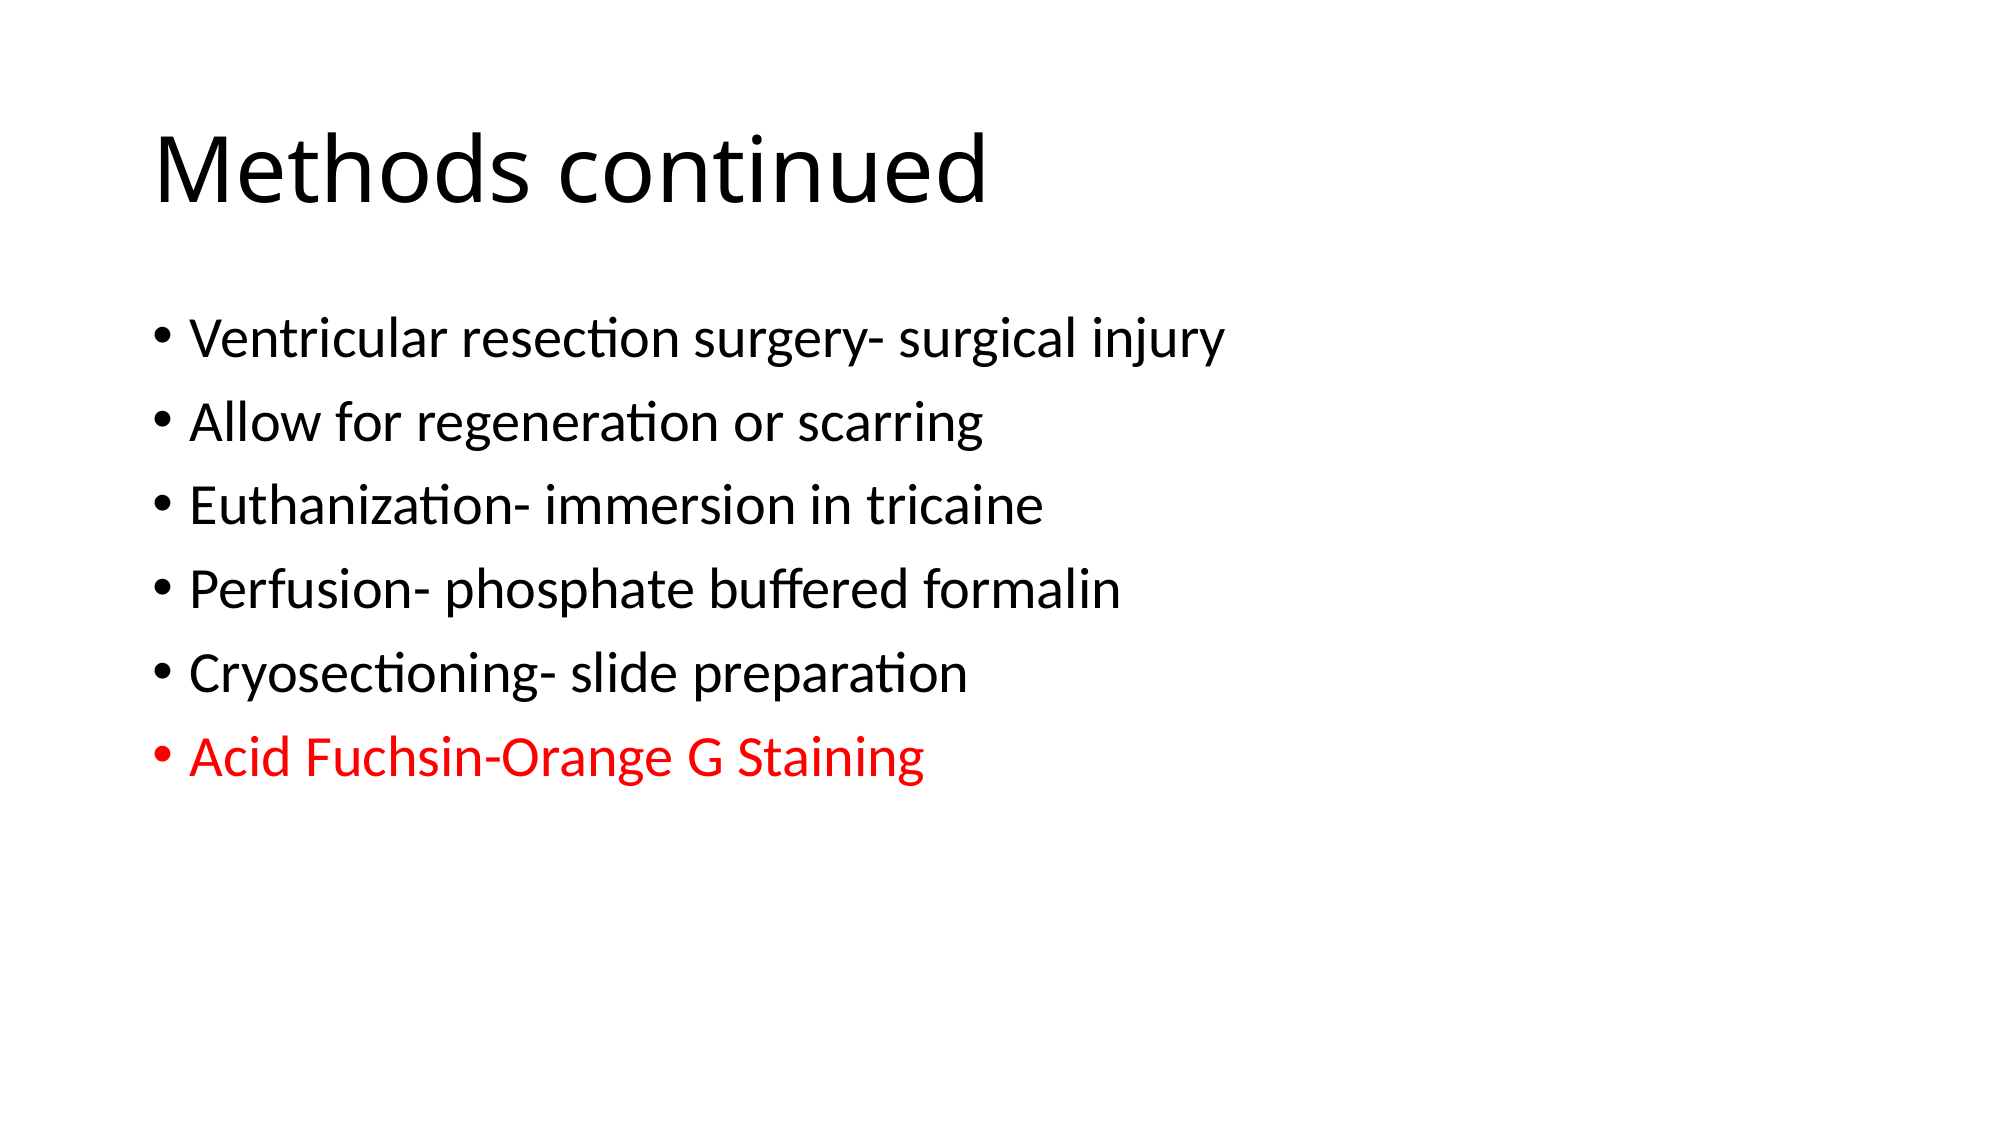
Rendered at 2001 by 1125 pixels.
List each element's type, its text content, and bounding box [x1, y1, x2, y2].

title Methods continued [137, 64, 1863, 282]
list Ventricular resection surgery- surgical injury Allow for regeneration or scarring Euthanization- immersion in tricaine Perfusion- phosphate buffered formalin Cryosectioning- slide preparation Acid Fuchsin-Orange G Staining [137, 299, 1863, 1014]
